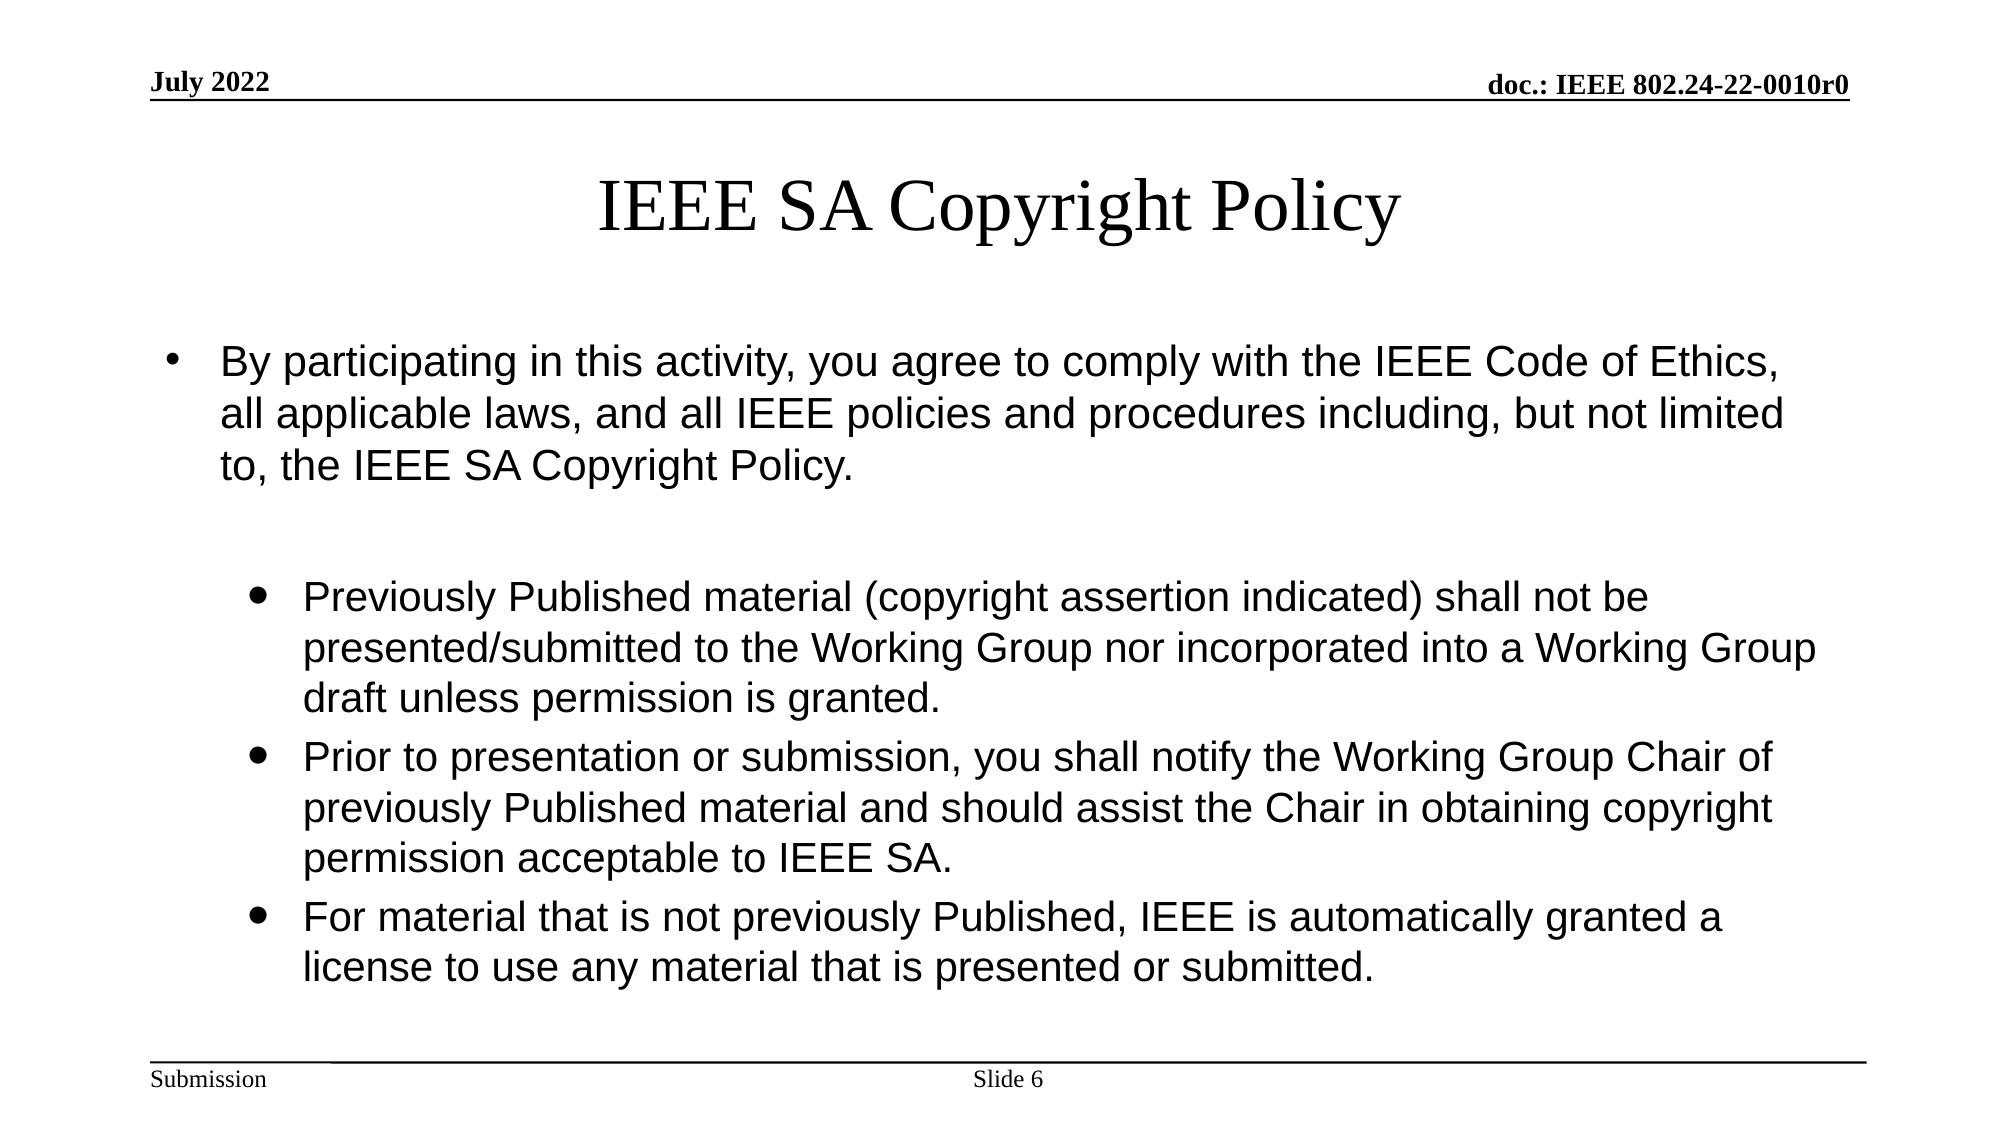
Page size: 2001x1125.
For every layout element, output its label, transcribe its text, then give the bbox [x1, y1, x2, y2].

slide_number 6 [937, 1062, 1079, 1108]
title IEEE SA Copyright Policy [150, 112, 1850, 288]
list By participating in this activity, you agree to comply with the IEEE Code of Ethics, all applicable laws, and all IEEE policies and procedures including, but not limited to, the IEEE SA Copyright Policy. Previously Published material (copyright assertion indicated) shall not be presented/submitted to the Working Group nor incorporated into a Working Group draft unless permission is granted. Prior to presentation or submission, you shall notify the Working Group Chair of previously Published material and should assist the Chair in obtaining copyright permission acceptable to IEEE SA. For material that is not previously Published, IEEE is automatically granted a license to use any material that is presented or submitted. [150, 324, 1850, 1000]
